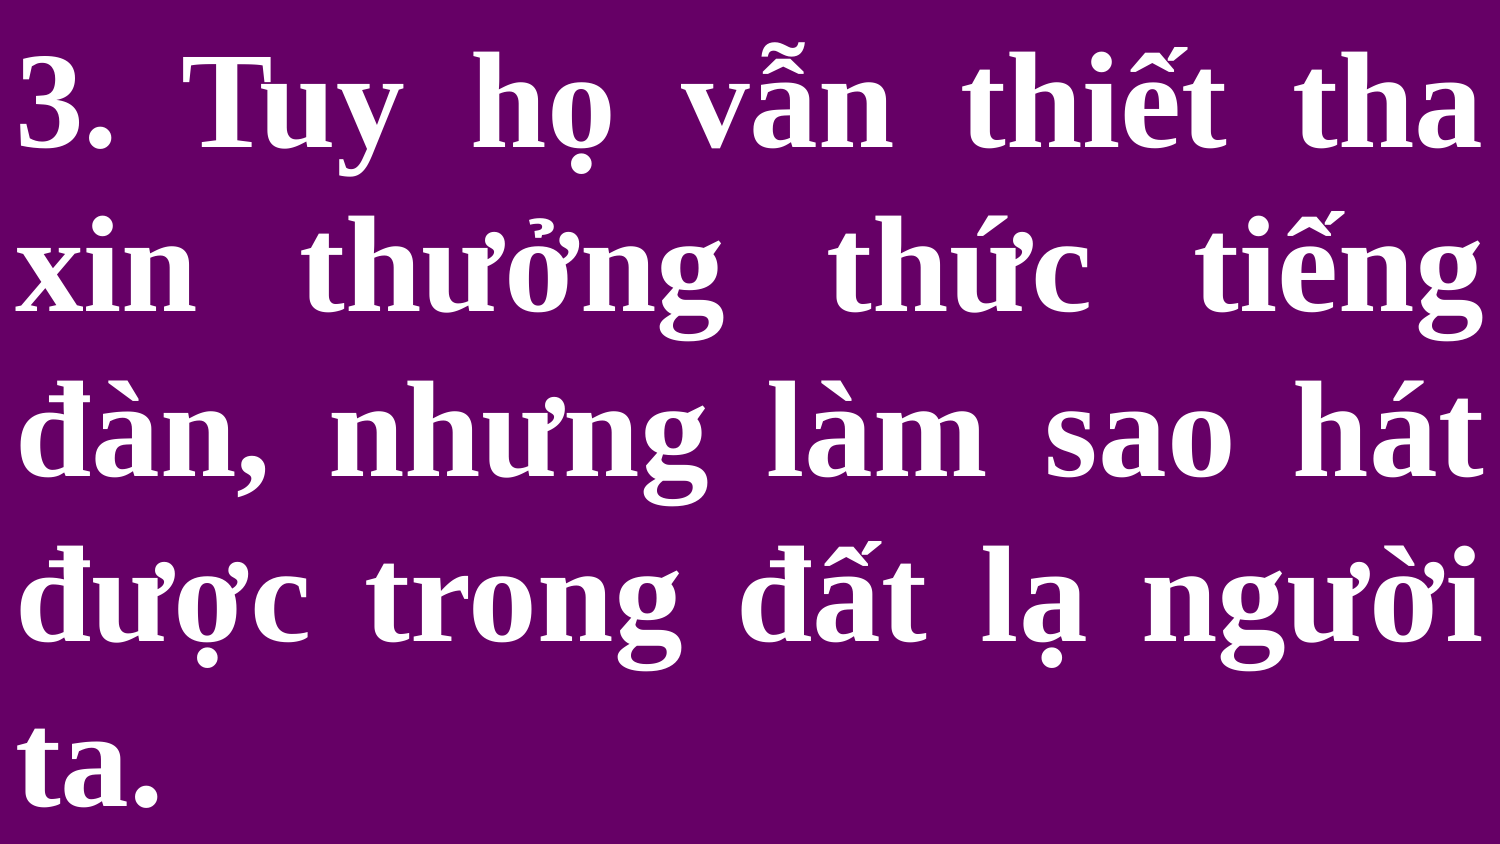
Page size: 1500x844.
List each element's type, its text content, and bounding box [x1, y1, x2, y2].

title 3. Tuy họ vẫn thiết tha xin thưởng thức tiếng đàn, nhưng làm sao hát được trong đất lạ người ta. [0, 0, 1500, 844]
